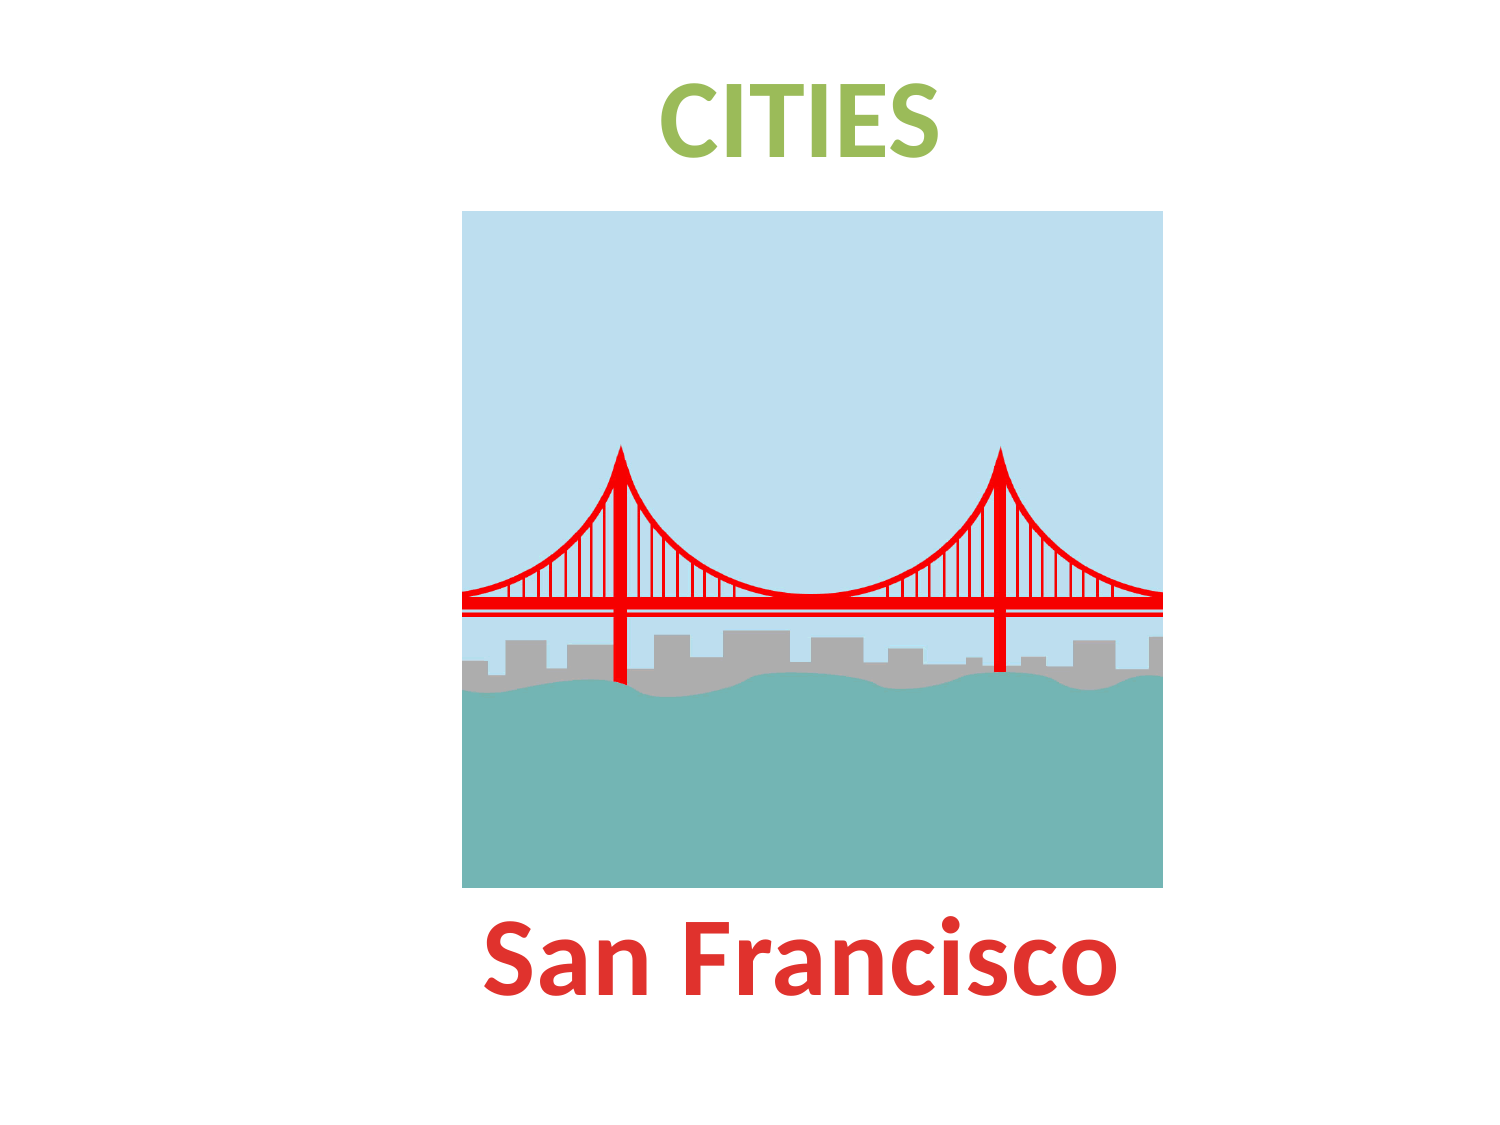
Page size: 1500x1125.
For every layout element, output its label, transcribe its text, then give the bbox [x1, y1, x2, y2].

text_box CITIES [644, 37, 958, 188]
text_box San Francisco [467, 896, 1137, 1025]
picture [462, 211, 1163, 888]
